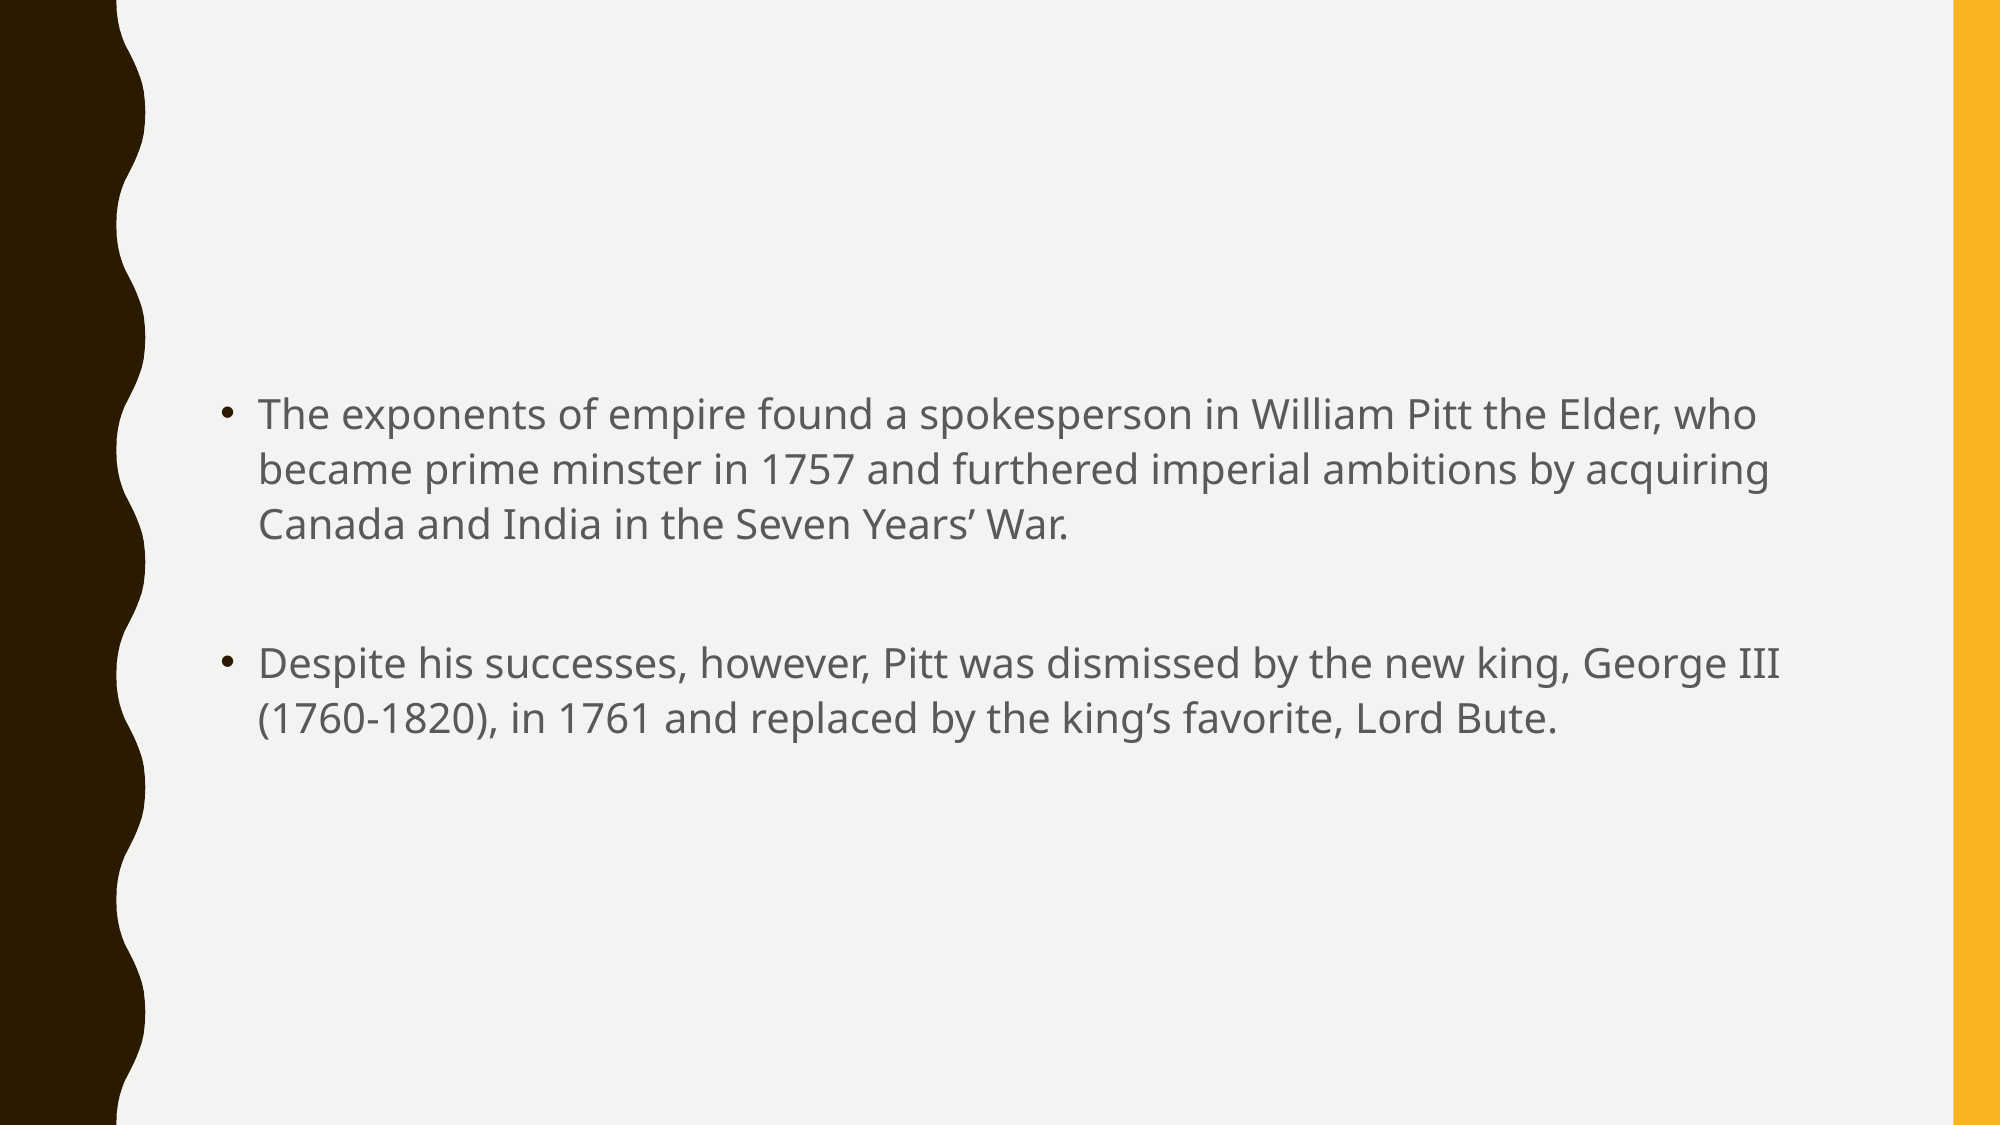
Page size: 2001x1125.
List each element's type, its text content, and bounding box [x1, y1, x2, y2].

list The exponents of empire found a spokesperson in William Pitt the Elder, who became prime minster in 1757 and furthered imperial ambitions by acquiring Canada and India in the Seven Years’ War. Despite his successes, however, Pitt was dismissed by the new king, George III (1760-1820), in 1761 and replaced by the king’s favorite, Lord Bute. [205, 375, 1875, 965]
